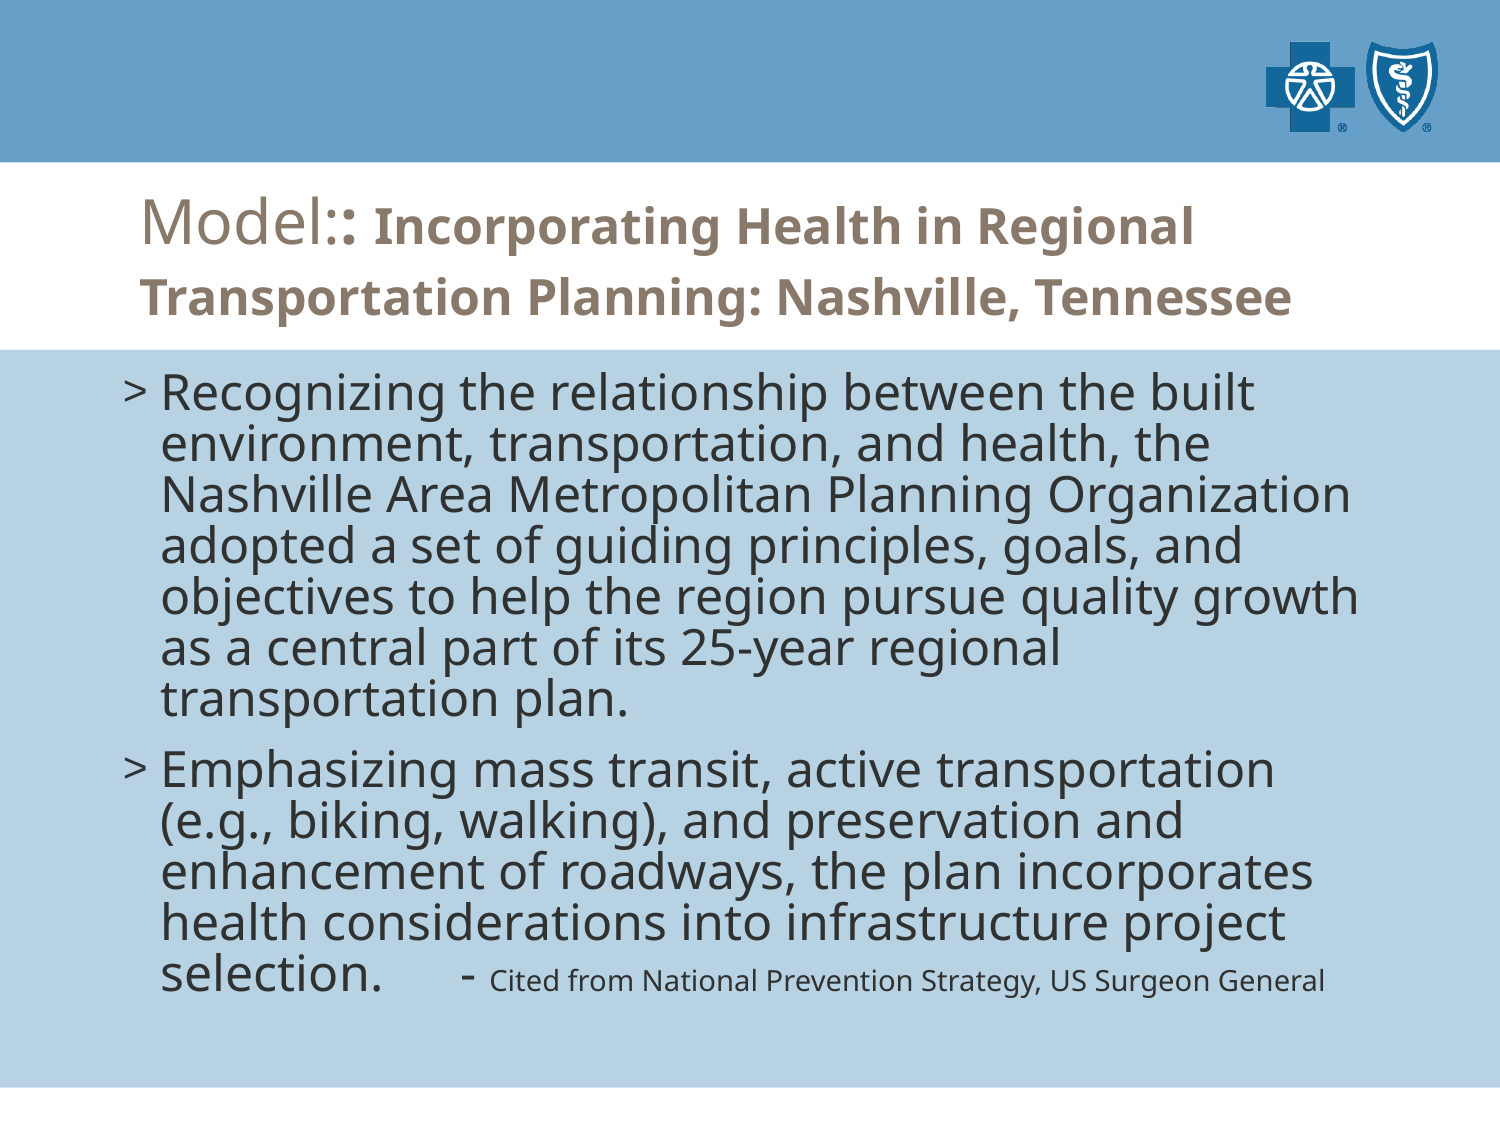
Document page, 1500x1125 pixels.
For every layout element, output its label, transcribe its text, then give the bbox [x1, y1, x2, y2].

list Recognizing the relationship between the built environment, transportation, and health, the Nashville Area Metropolitan Planning Organization adopted a set of guiding principles, goals, and objectives to help the region pursue quality growth as a central part of its 25-year regional transportation plan. Emphasizing mass transit, active transportation (e.g., biking, walking), and preservation and enhancement of roadways, the plan incorporates health considerations into infrastructure project selection. - Cited from National Prevention Strategy, US Surgeon General [107, 362, 1388, 1013]
title Model:: Incorporating Health in Regional Transportation Planning: Nashville, Tennessee [123, 158, 1387, 360]
picture [1198, 0, 1500, 177]
